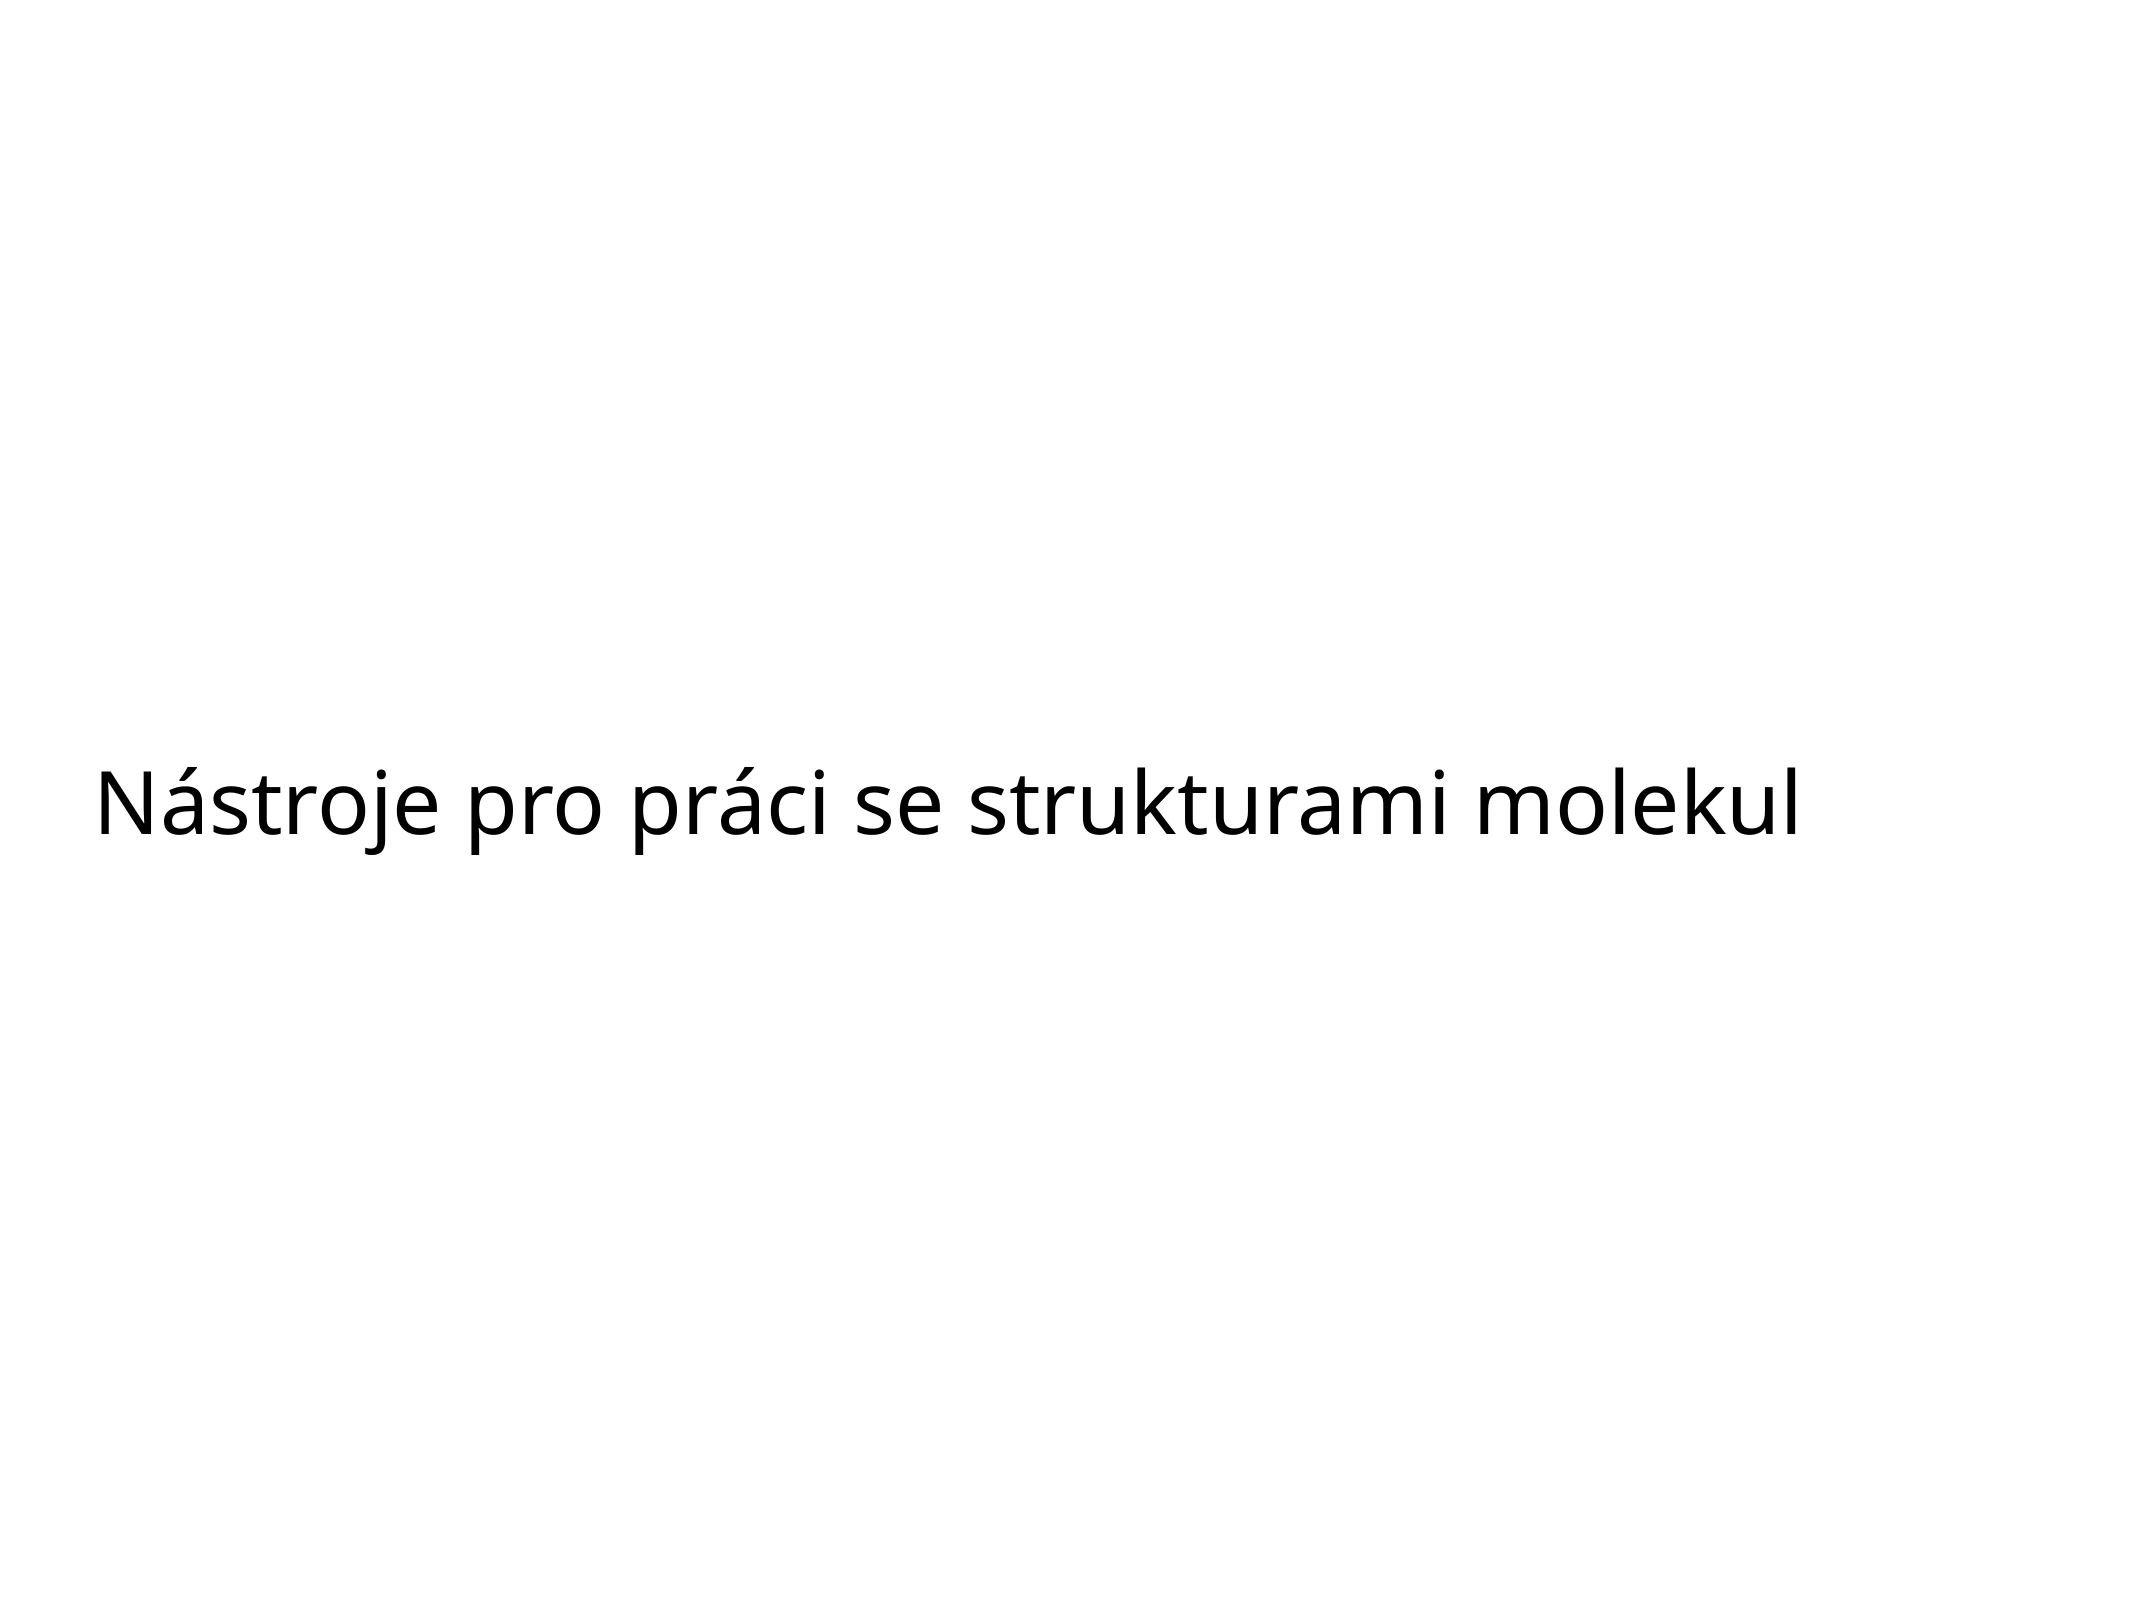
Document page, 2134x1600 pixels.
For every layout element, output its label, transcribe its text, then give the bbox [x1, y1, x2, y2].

title Nástroje pro práci se strukturami molekul [93, 539, 2041, 1061]
